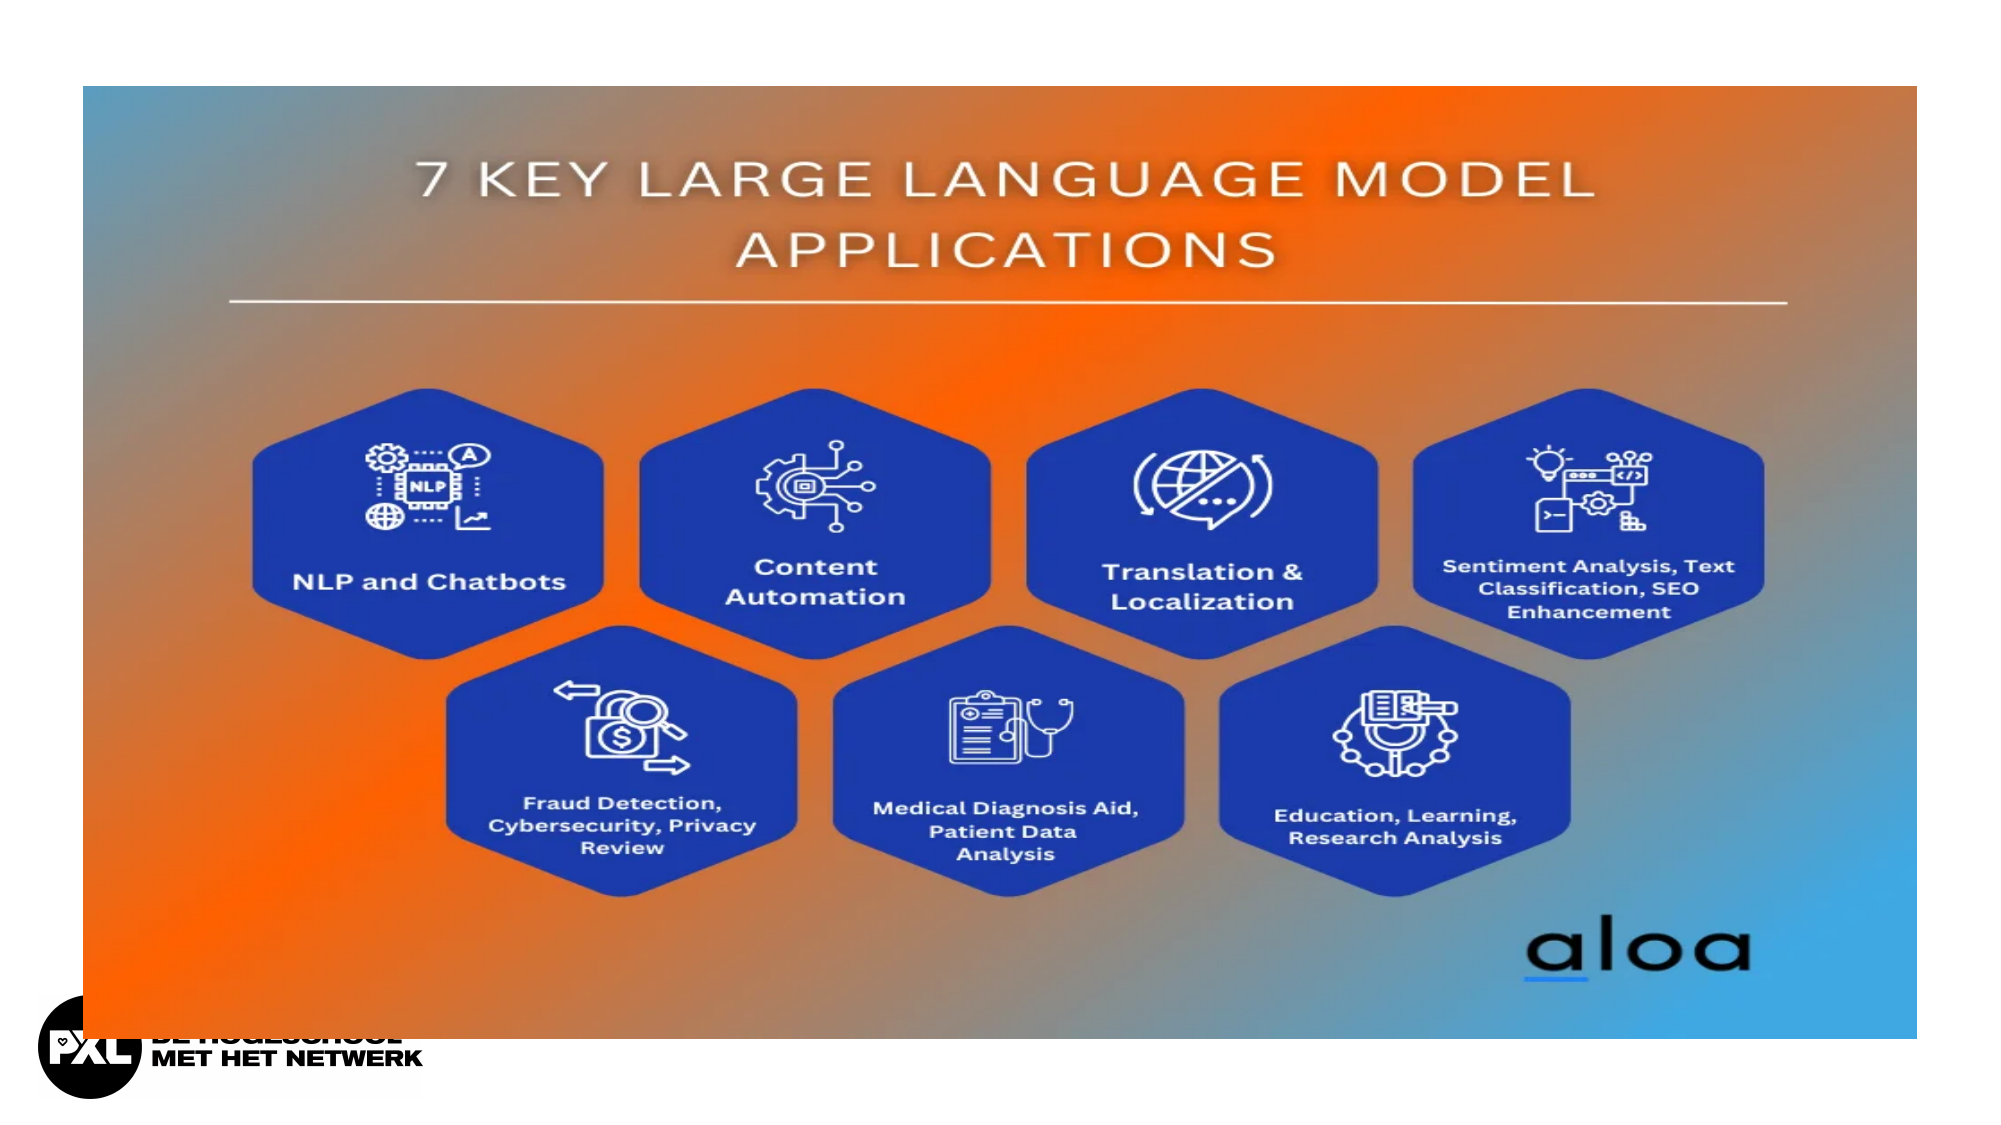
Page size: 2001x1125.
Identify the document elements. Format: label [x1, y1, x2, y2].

picture [38, 995, 423, 1099]
list [83, 86, 1917, 1039]
